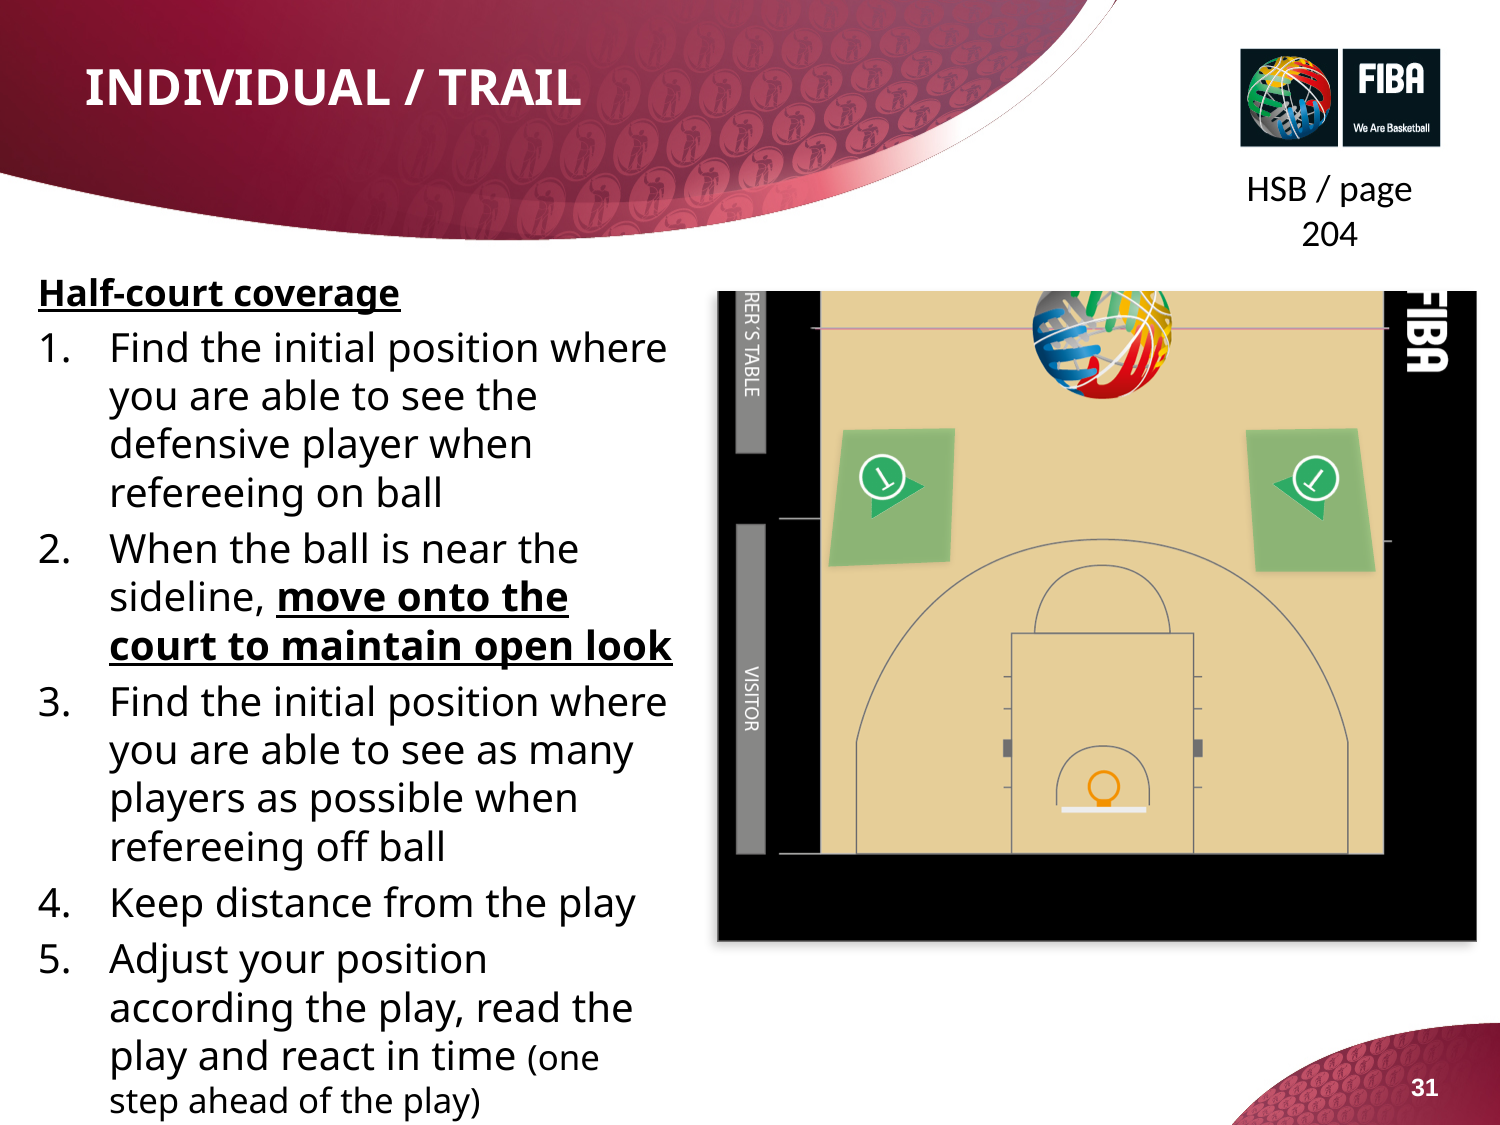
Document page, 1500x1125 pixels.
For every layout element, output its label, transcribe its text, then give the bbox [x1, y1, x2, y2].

text_box INDIVIDUAL / TRAIL [71, 48, 1436, 167]
picture [0, 0, 1500, 1125]
text_box HSB / page 204 [1225, 156, 1435, 262]
list Half-court coverage Find the initial position where you are able to see the defensive player when refereeing on ball When the ball is near the sideline, move onto the court to maintain open look Find the initial position where you are able to see as many players as possible when refereeing off ball Keep distance from the play Adjust your position according the play, read the play and react in time (one step ahead of the play) [22, 262, 688, 1125]
